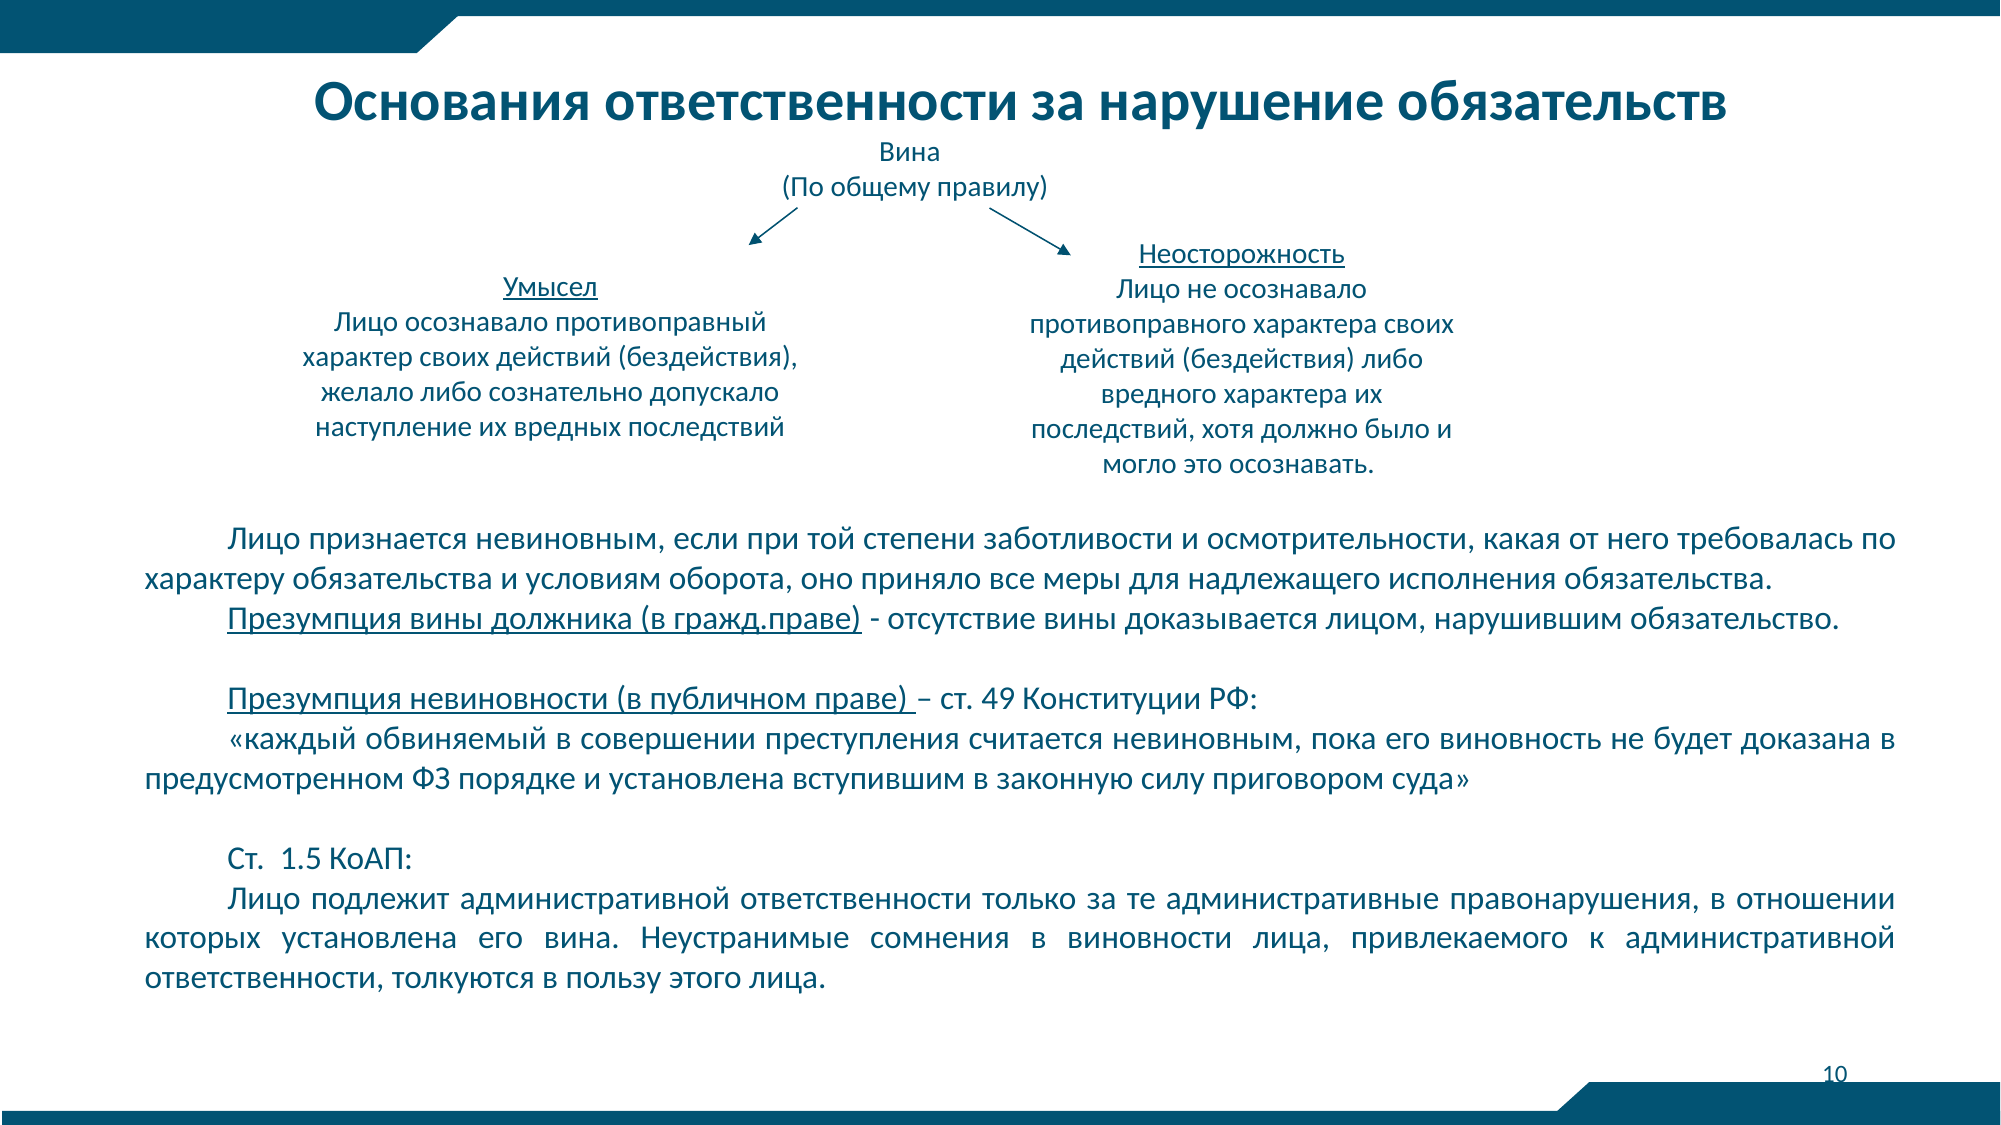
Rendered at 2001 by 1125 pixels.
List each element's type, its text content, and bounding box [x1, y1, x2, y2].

text_box Основания ответственности за нарушение обязательств Вина (По общему правилу) Лицо признается невиновным, если при той степени заботливости и осмотрительности, какая от него требовалась по характеру обязательства и условиям оборота, оно приняло все меры для надлежащего исполнения обязательства. Презумпция вины должника (в гражд.праве) - отсутствие вины доказывается лицом, нарушившим обязательство. Презумпция невиновности (в публичном праве) – ст. 49 Конституции РФ: «каждый обвиняемый в совершении преступления считается невиновным, пока его виновность не будет доказана в предусмотренном ФЗ порядке и установлена вступившим в законную силу приговором суда» Ст. 1.5 КоАП: Лицо подлежит административной ответственности только за те административные правонарушения, в отношении которых установлена его вина. Неустранимые сомнения в виновности лица, привлекаемого к административной ответственности, толкуются в пользу этого лица. [129, 54, 1914, 1043]
text_box Умысел Лицо осознавало противоправный характер своих действий (бездействия), желало либо сознательно допускало наступление их вредных последствий [283, 259, 818, 450]
text_box [748, 207, 798, 246]
text_box [989, 207, 1024, 227]
text_box 10 [1366, 1042, 1863, 1103]
text_box Неосторожность Лицо не осознавало противоправного характера своих действий (бездействия) либо вредного характера их последствий, хотя должно было и могло это осознавать. [1007, 227, 1477, 487]
